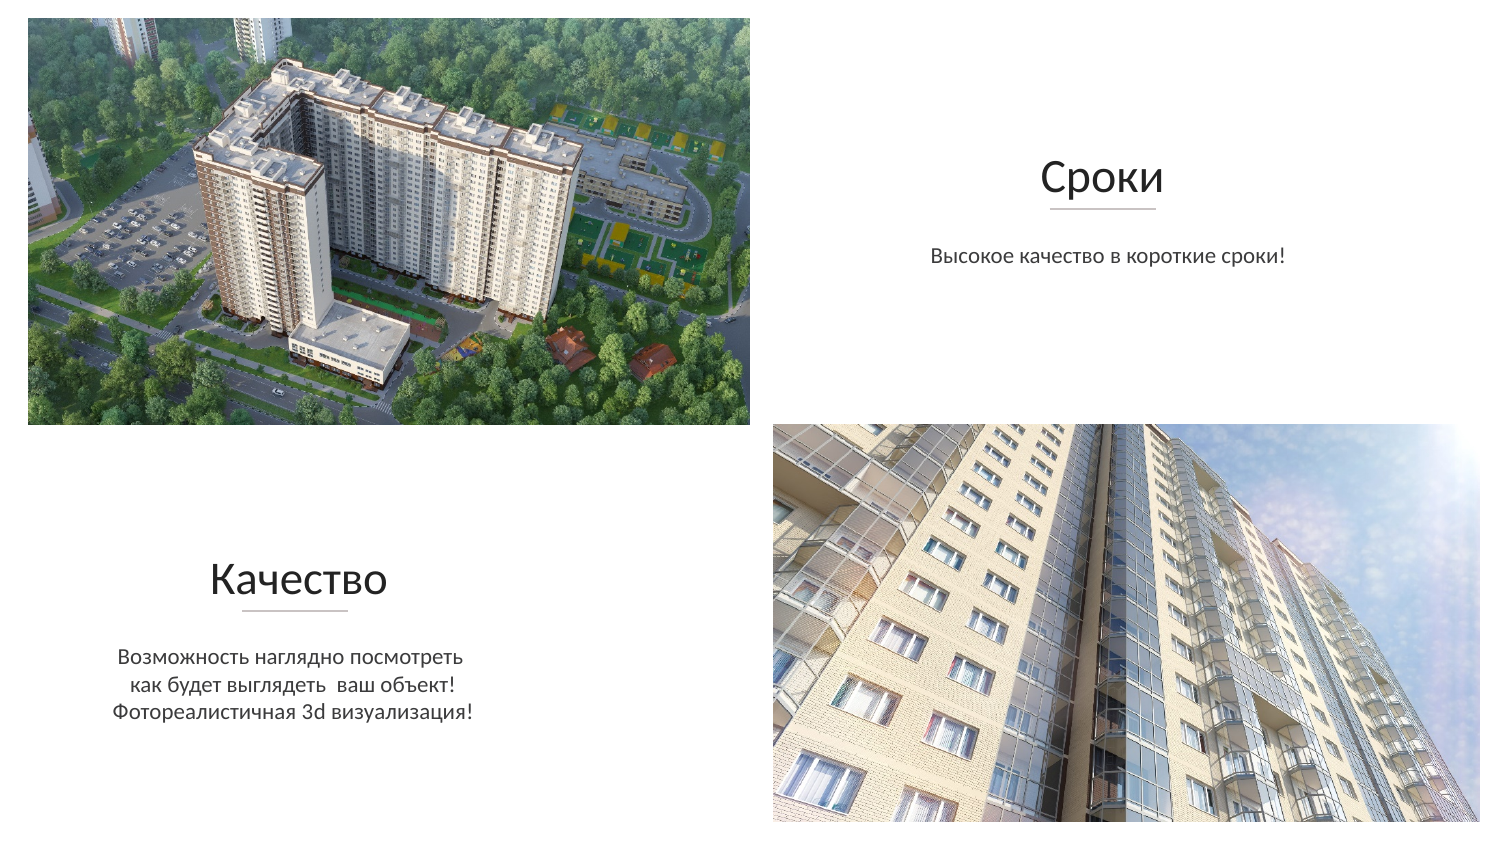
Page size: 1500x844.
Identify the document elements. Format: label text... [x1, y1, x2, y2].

picture [773, 424, 1480, 822]
text_box Возможность наглядно посмотреть как будет выглядеть ваш объект! Фотореалистичная 3d визуализация! [97, 634, 489, 732]
picture [27, 18, 751, 426]
text_box Сроки [995, 114, 1210, 233]
text_box Качество [191, 516, 407, 635]
text_box Высокое качество в короткие сроки! [915, 232, 1302, 276]
